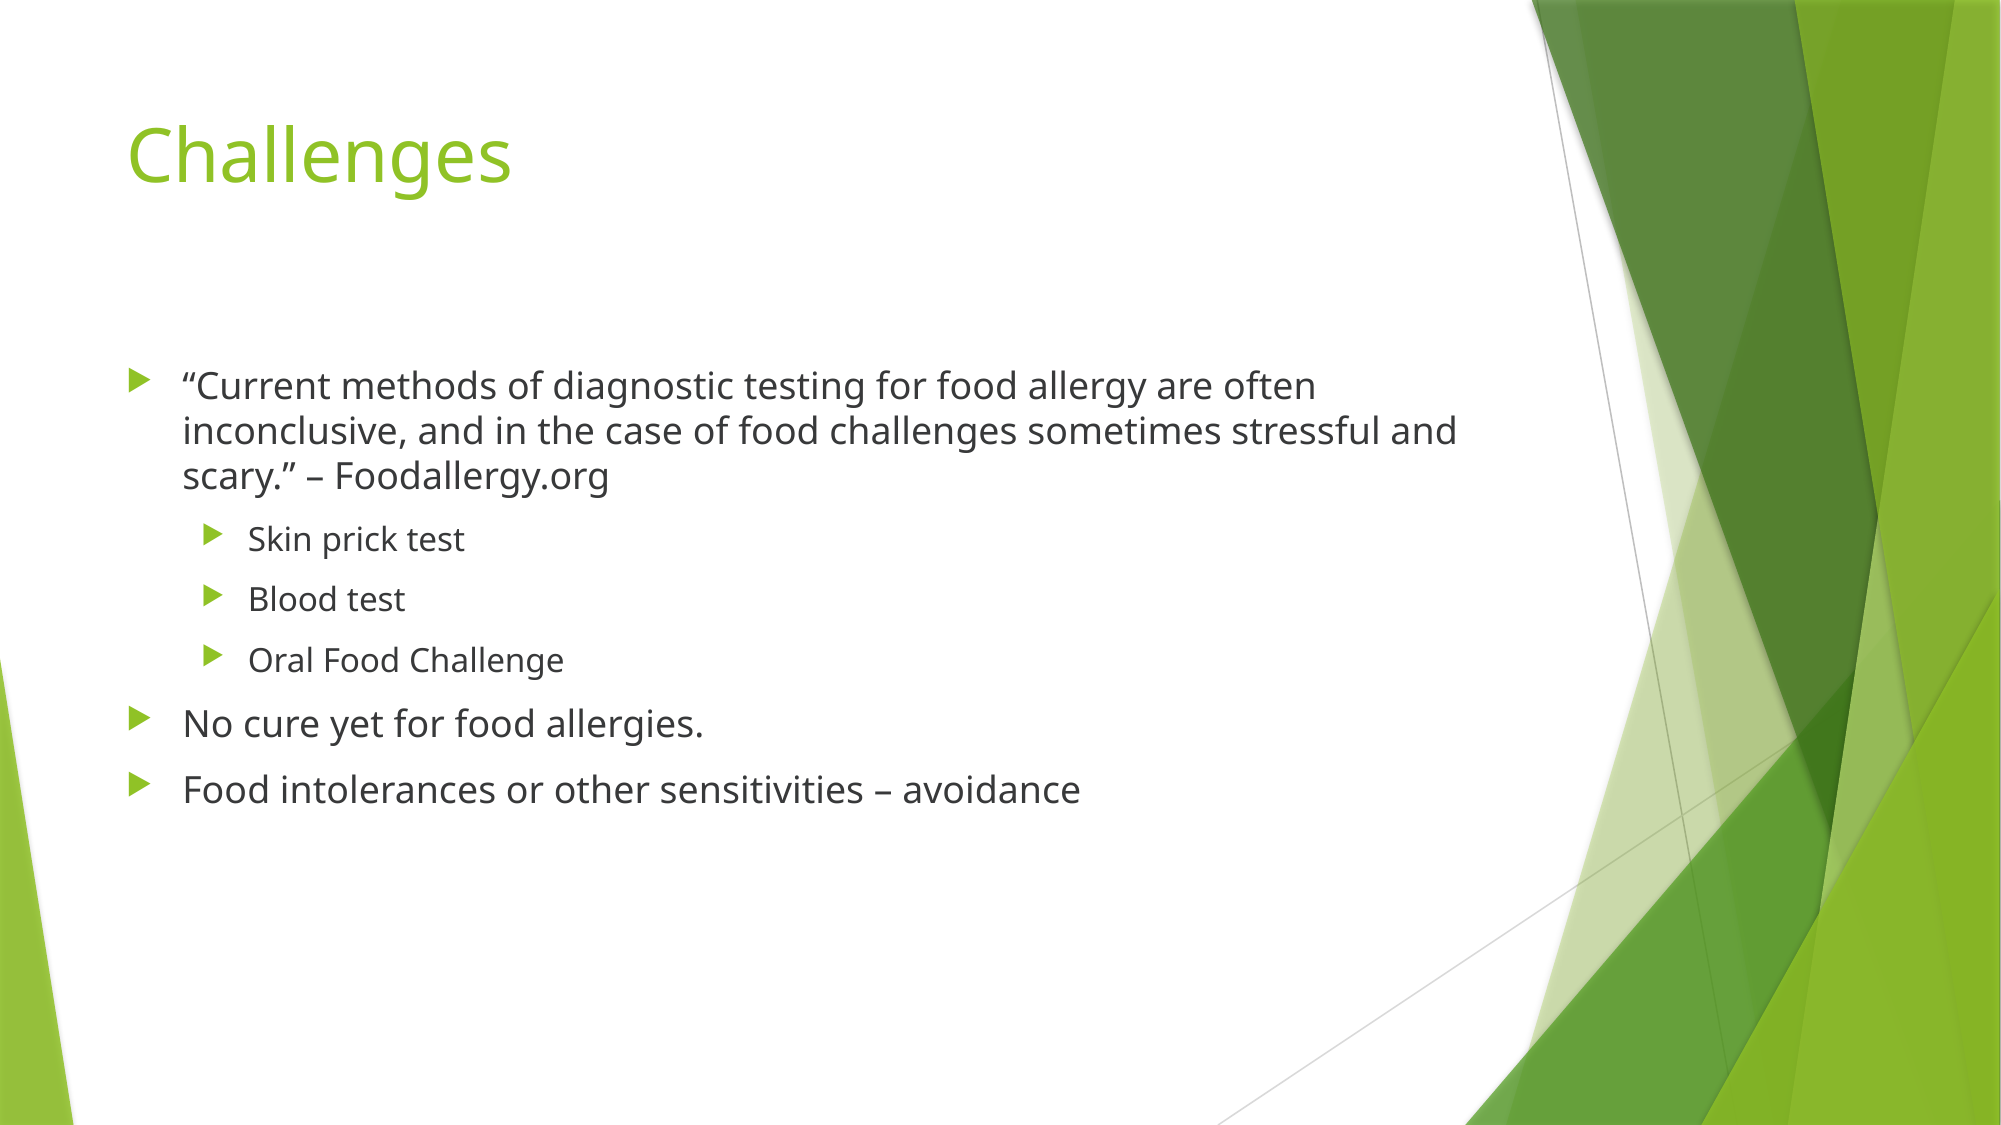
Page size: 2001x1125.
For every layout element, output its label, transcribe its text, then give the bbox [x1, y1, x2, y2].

title Challenges [111, 99, 1522, 317]
list “Current methods of diagnostic testing for food allergy are often inconclusive, and in the case of food challenges sometimes stressful and scary.” – Foodallergy.org Skin prick test Blood test Oral Food Challenge No cure yet for food allergies. Food intolerances or other sensitivities – avoidance [111, 354, 1522, 992]
